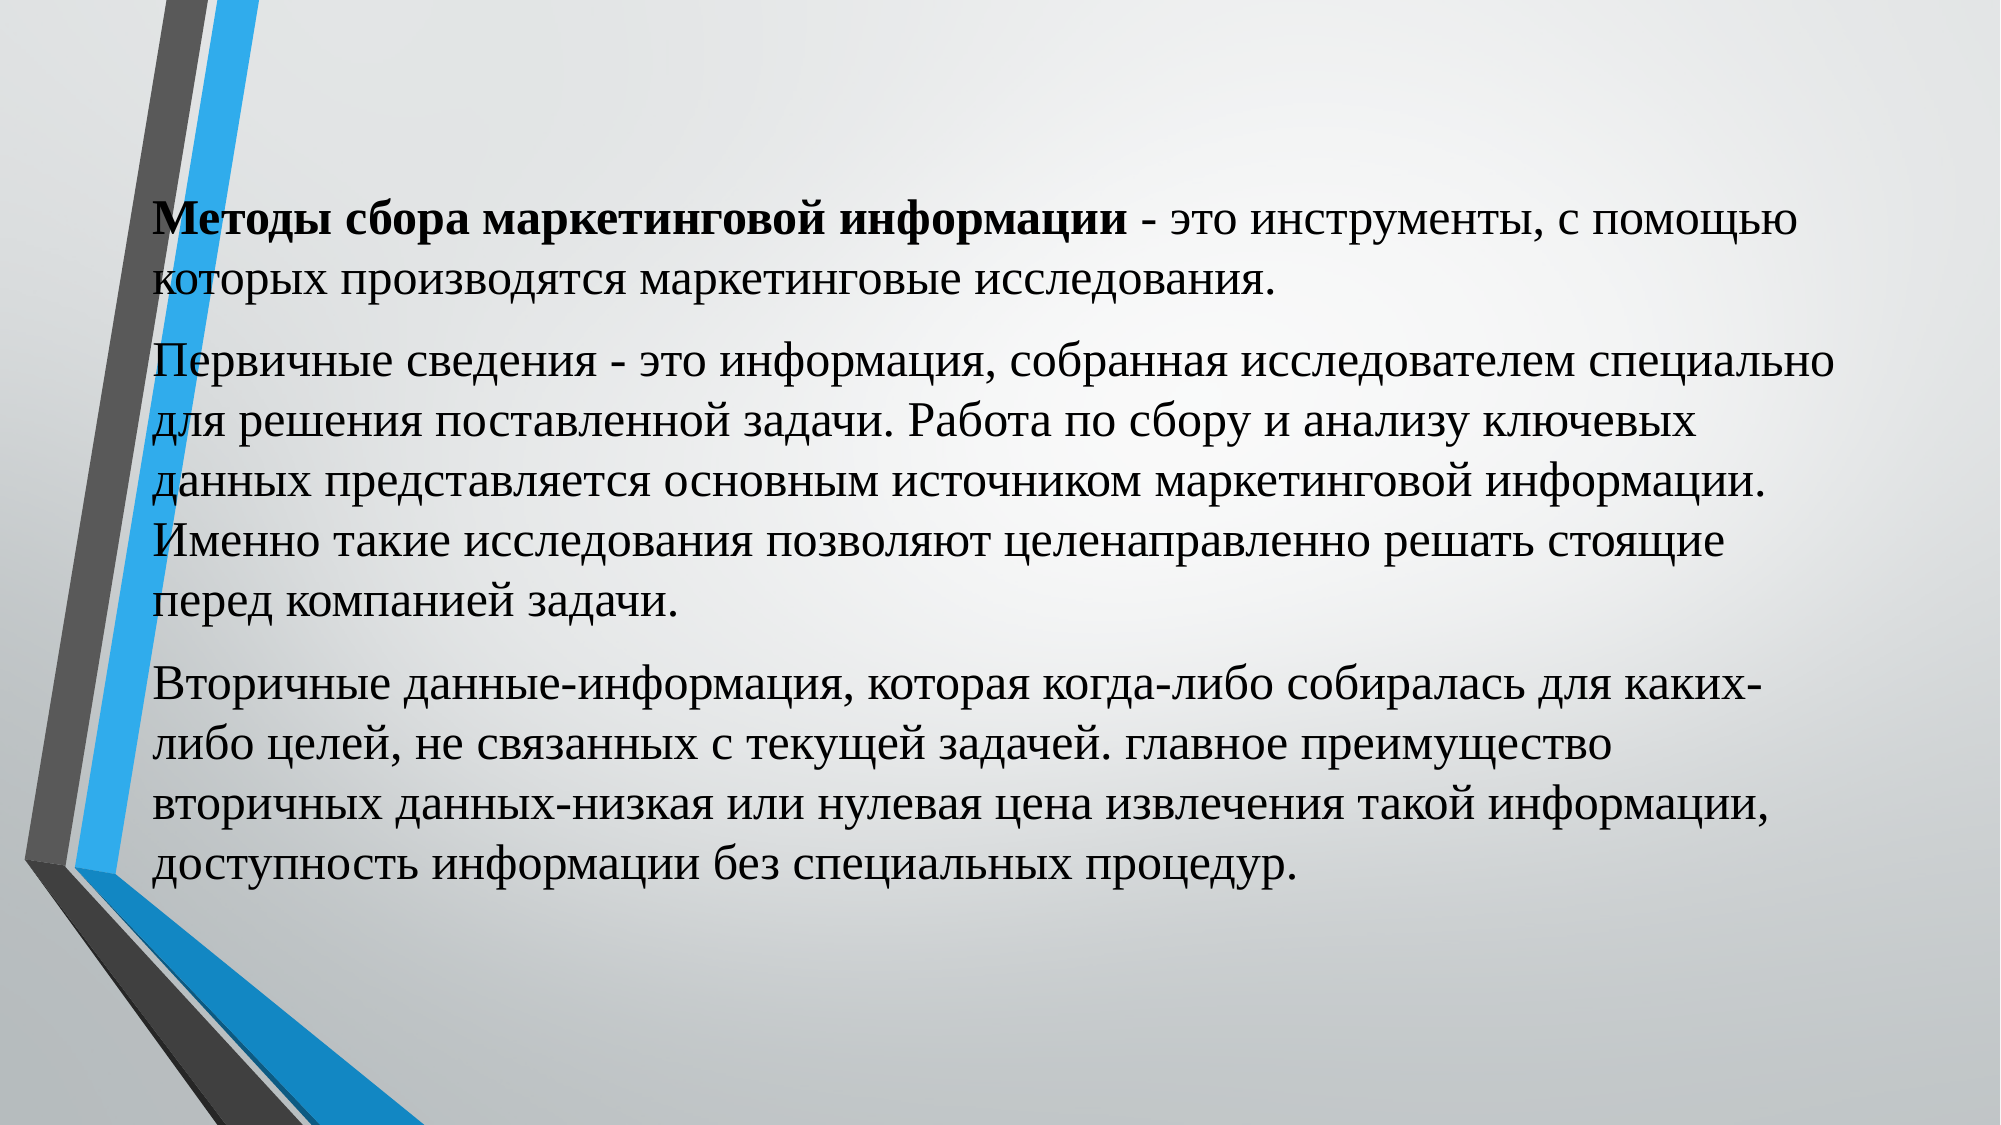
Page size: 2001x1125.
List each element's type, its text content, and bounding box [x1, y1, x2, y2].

list Методы сбора маркетинговой информации - это инструменты, с помощью которых производятся маркетинговые исследования. Первичные сведения - это информация, собранная исследователем специально для решения поставленной задачи. Работа по сбору и анализу ключевых данных представляется основным источником маркетинговой информации. Именно такие исследования позволяют целенаправленно решать стоящие перед компанией задачи. Вторичные данные-информация, которая когда-либо собиралась для каких-либо целей, не связанных с текущей задачей. главное преимущество вторичных данных-низкая или нулевая цена извлечения такой информации, доступность информации без специальных процедур. [137, 59, 1863, 1014]
